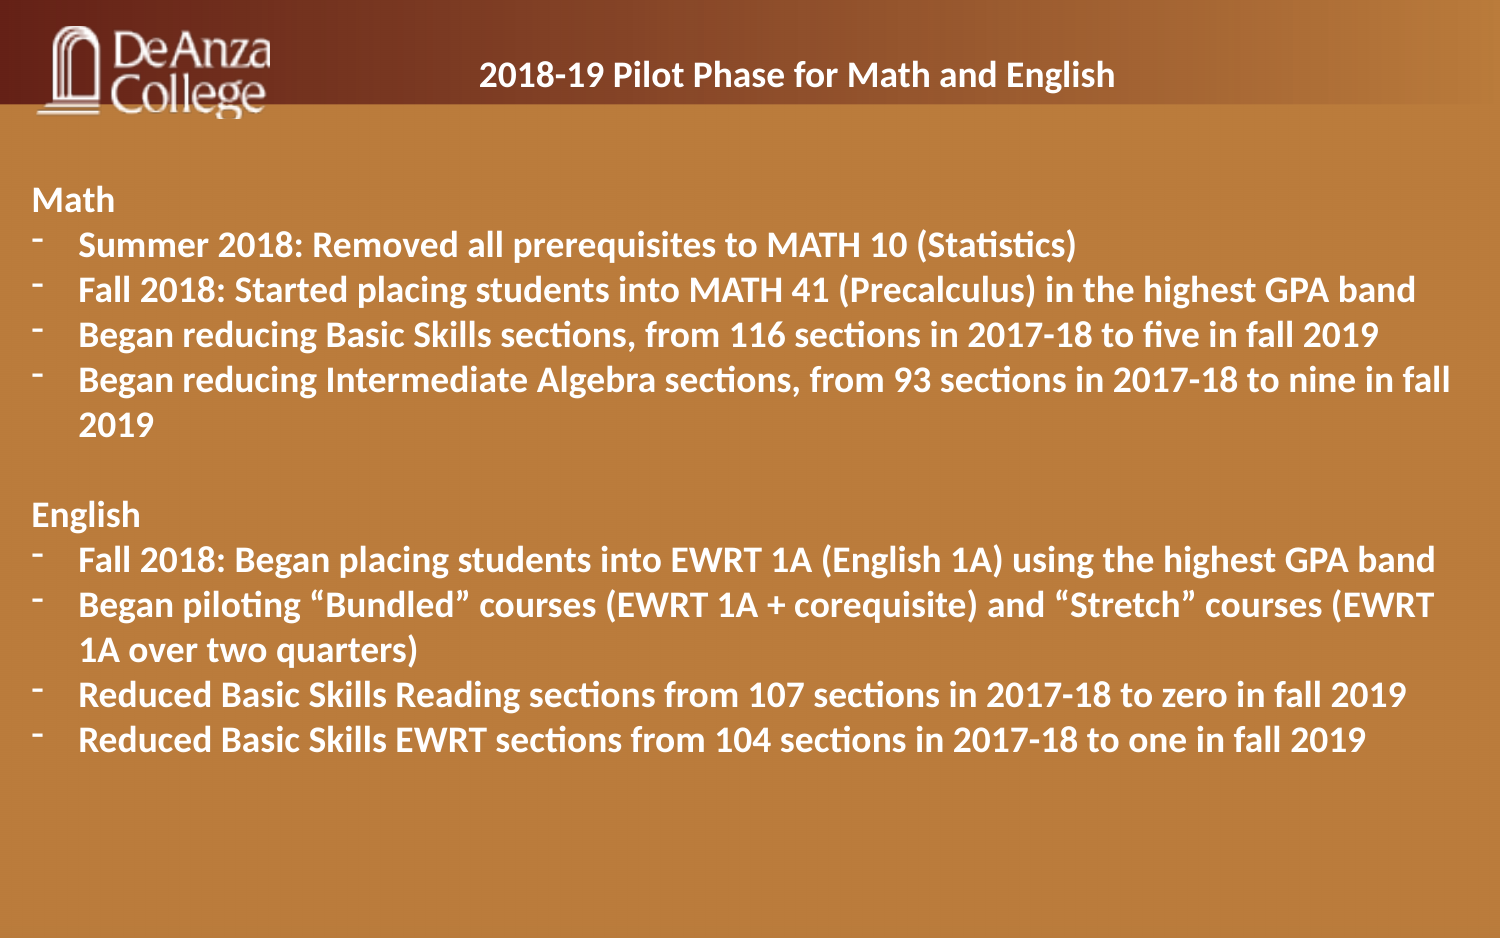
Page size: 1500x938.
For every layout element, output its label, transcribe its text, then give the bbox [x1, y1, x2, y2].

picture [0, 0, 1500, 938]
text_box Math Summer 2018: Removed all prerequisites to MATH 10 (Statistics) Fall 2018: Started placing students into MATH 41 (Precalculus) in the highest GPA band Began reducing Basic Skills sections, from 116 sections in 2017-18 to five in fall 2019 Began reducing Intermediate Algebra sections, from 93 sections in 2017-18 to nine in fall 2019 English Fall 2018: Began placing students into EWRT 1A (English 1A) using the highest GPA band Began piloting “Bundled” courses (EWRT 1A + corequisite) and “Stretch” courses (EWRT 1A over two quarters) Reduced Basic Skills Reading sections from 107 sections in 2017-18 to zero in fall 2019 Reduced Basic Skills EWRT sections from 104 sections in 2017-18 to one in fall 2019 [16, 168, 1500, 858]
text_box 2018-19 Pilot Phase for Math and English [464, 42, 1132, 103]
